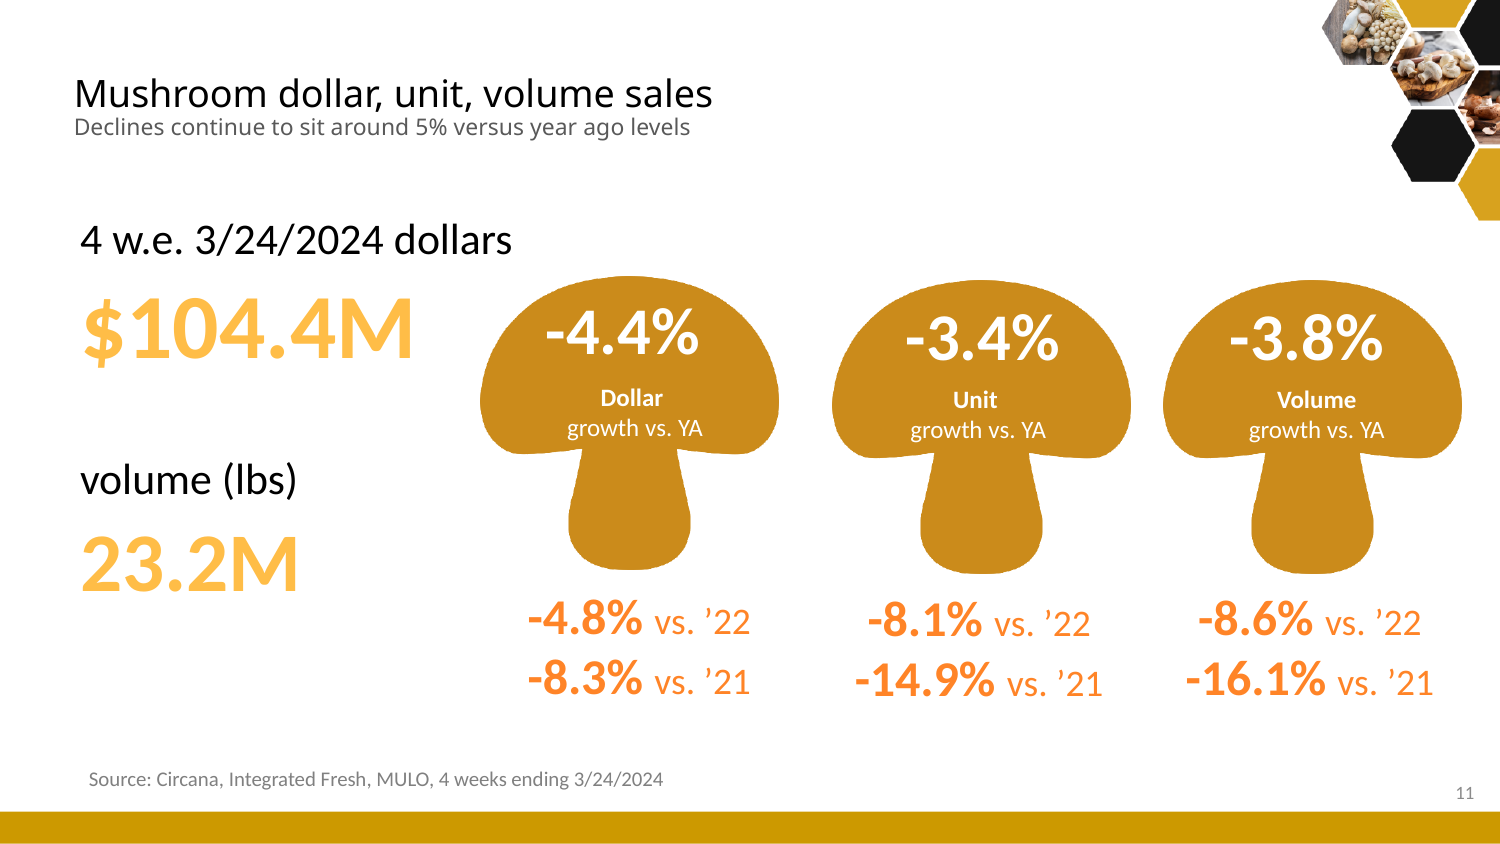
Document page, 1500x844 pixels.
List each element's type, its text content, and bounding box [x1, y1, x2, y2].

text_box -4.8% vs. ’22 -8.3% vs. ’21 [512, 577, 766, 712]
slide_number 11 [1279, 769, 1490, 815]
text_box Source: Circana, Integrated Fresh, MULO, 4 weeks ending 3/24/2024 [74, 757, 679, 798]
text_box -8.6% vs. ’22 -16.1% vs. ’21 [1170, 578, 1450, 714]
picture [0, 0, 1500, 811]
list 4 w.e. 3/24/2024 dollars $104.4M volume (lbs) 23.2M [64, 209, 1280, 683]
text_box -8.1% vs. ’22 -14.9% vs. ’21 [839, 578, 1119, 714]
title Mushroom dollar, unit, volume sales Declines continue to sit around 5% versus year ago levels [58, 67, 1409, 149]
